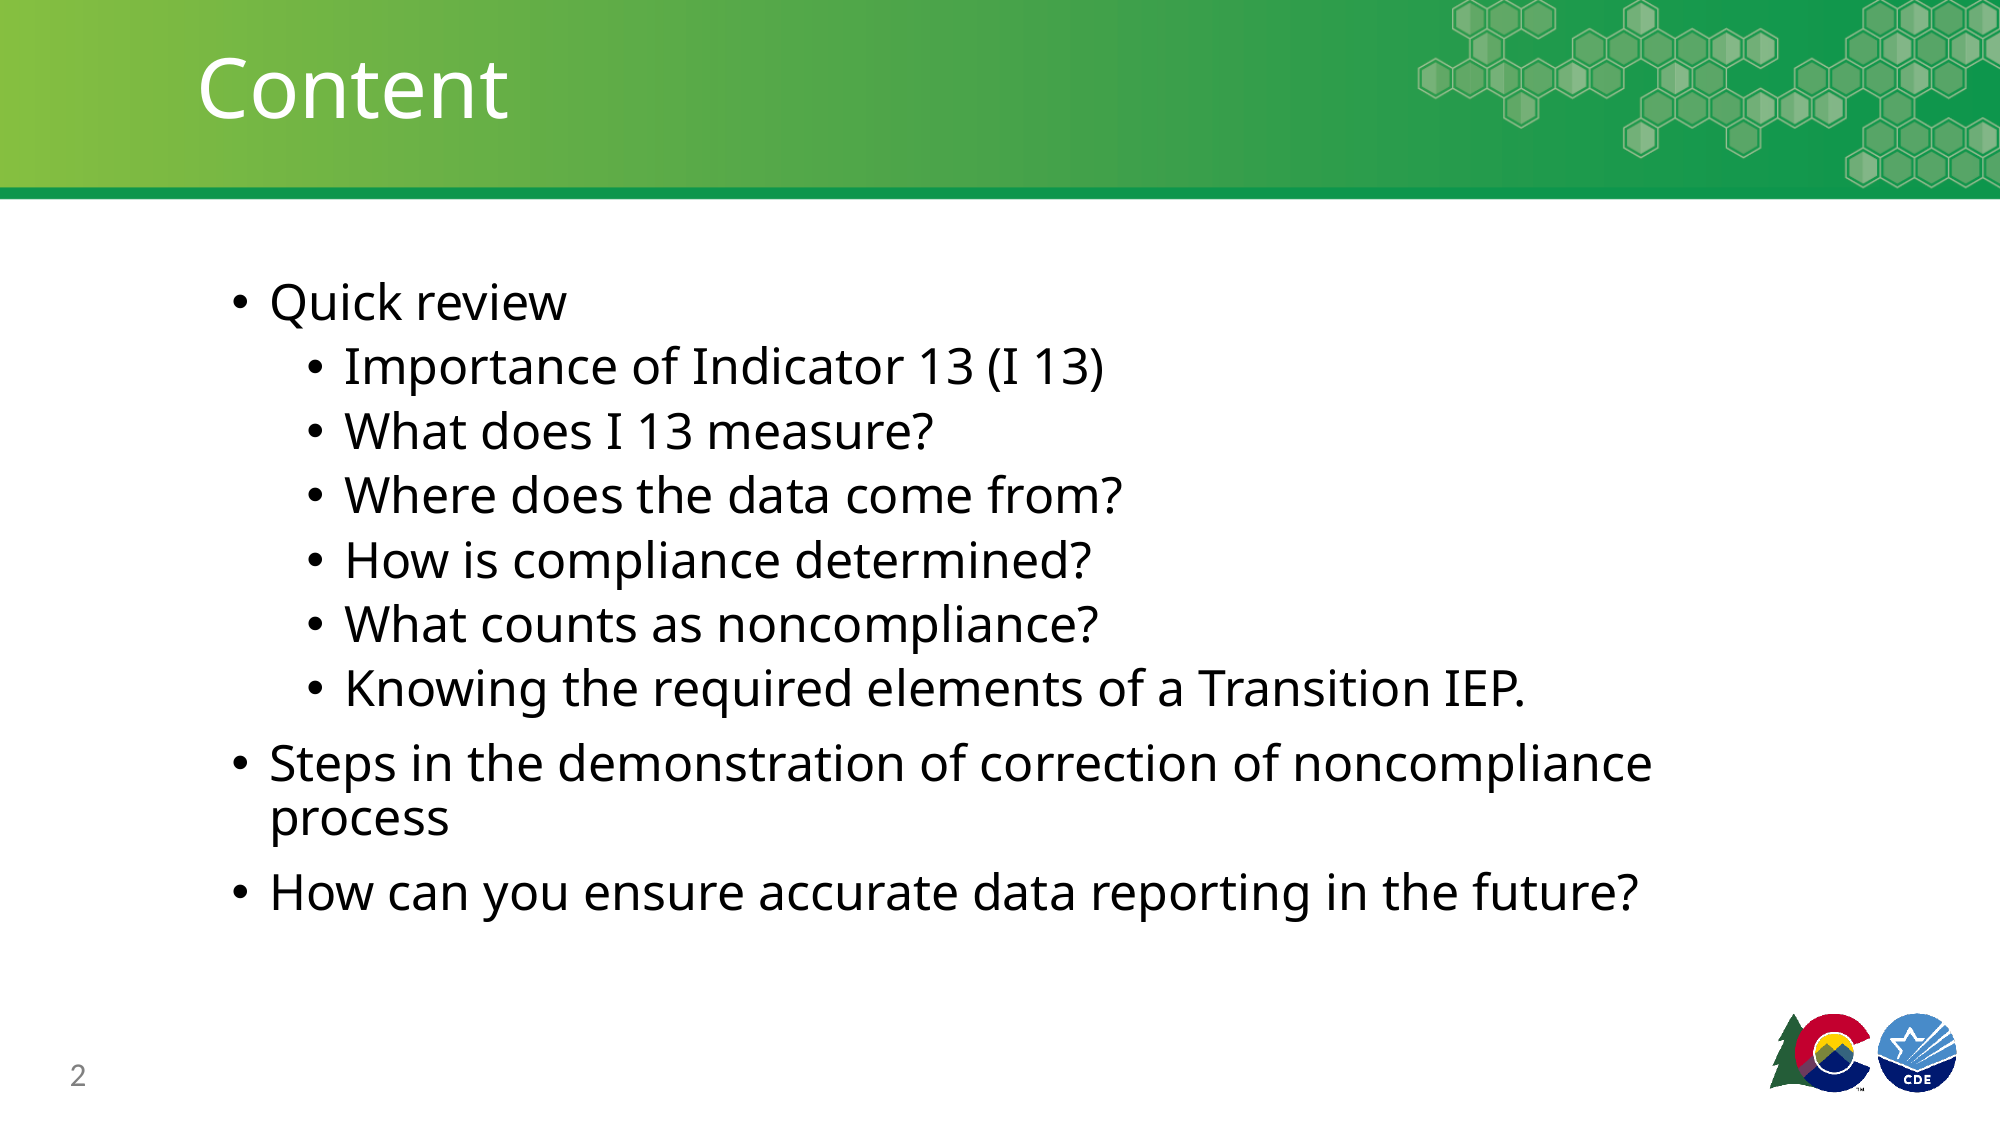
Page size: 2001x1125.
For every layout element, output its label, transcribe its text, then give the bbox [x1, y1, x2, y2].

list Quick review Importance of Indicator 13 (I 13) What does I 13 measure? Where does the data come from? How is compliance determined? What counts as noncompliance? Knowing the required elements of a Transition IEP. Steps in the demonstration of correction of noncompliance process How can you ensure accurate data reporting in the future? [231, 277, 1769, 941]
title Content [196, 46, 1132, 150]
picture [0, 0, 2000, 200]
picture [1768, 1012, 1957, 1093]
slide_number 2 [54, 1042, 505, 1103]
